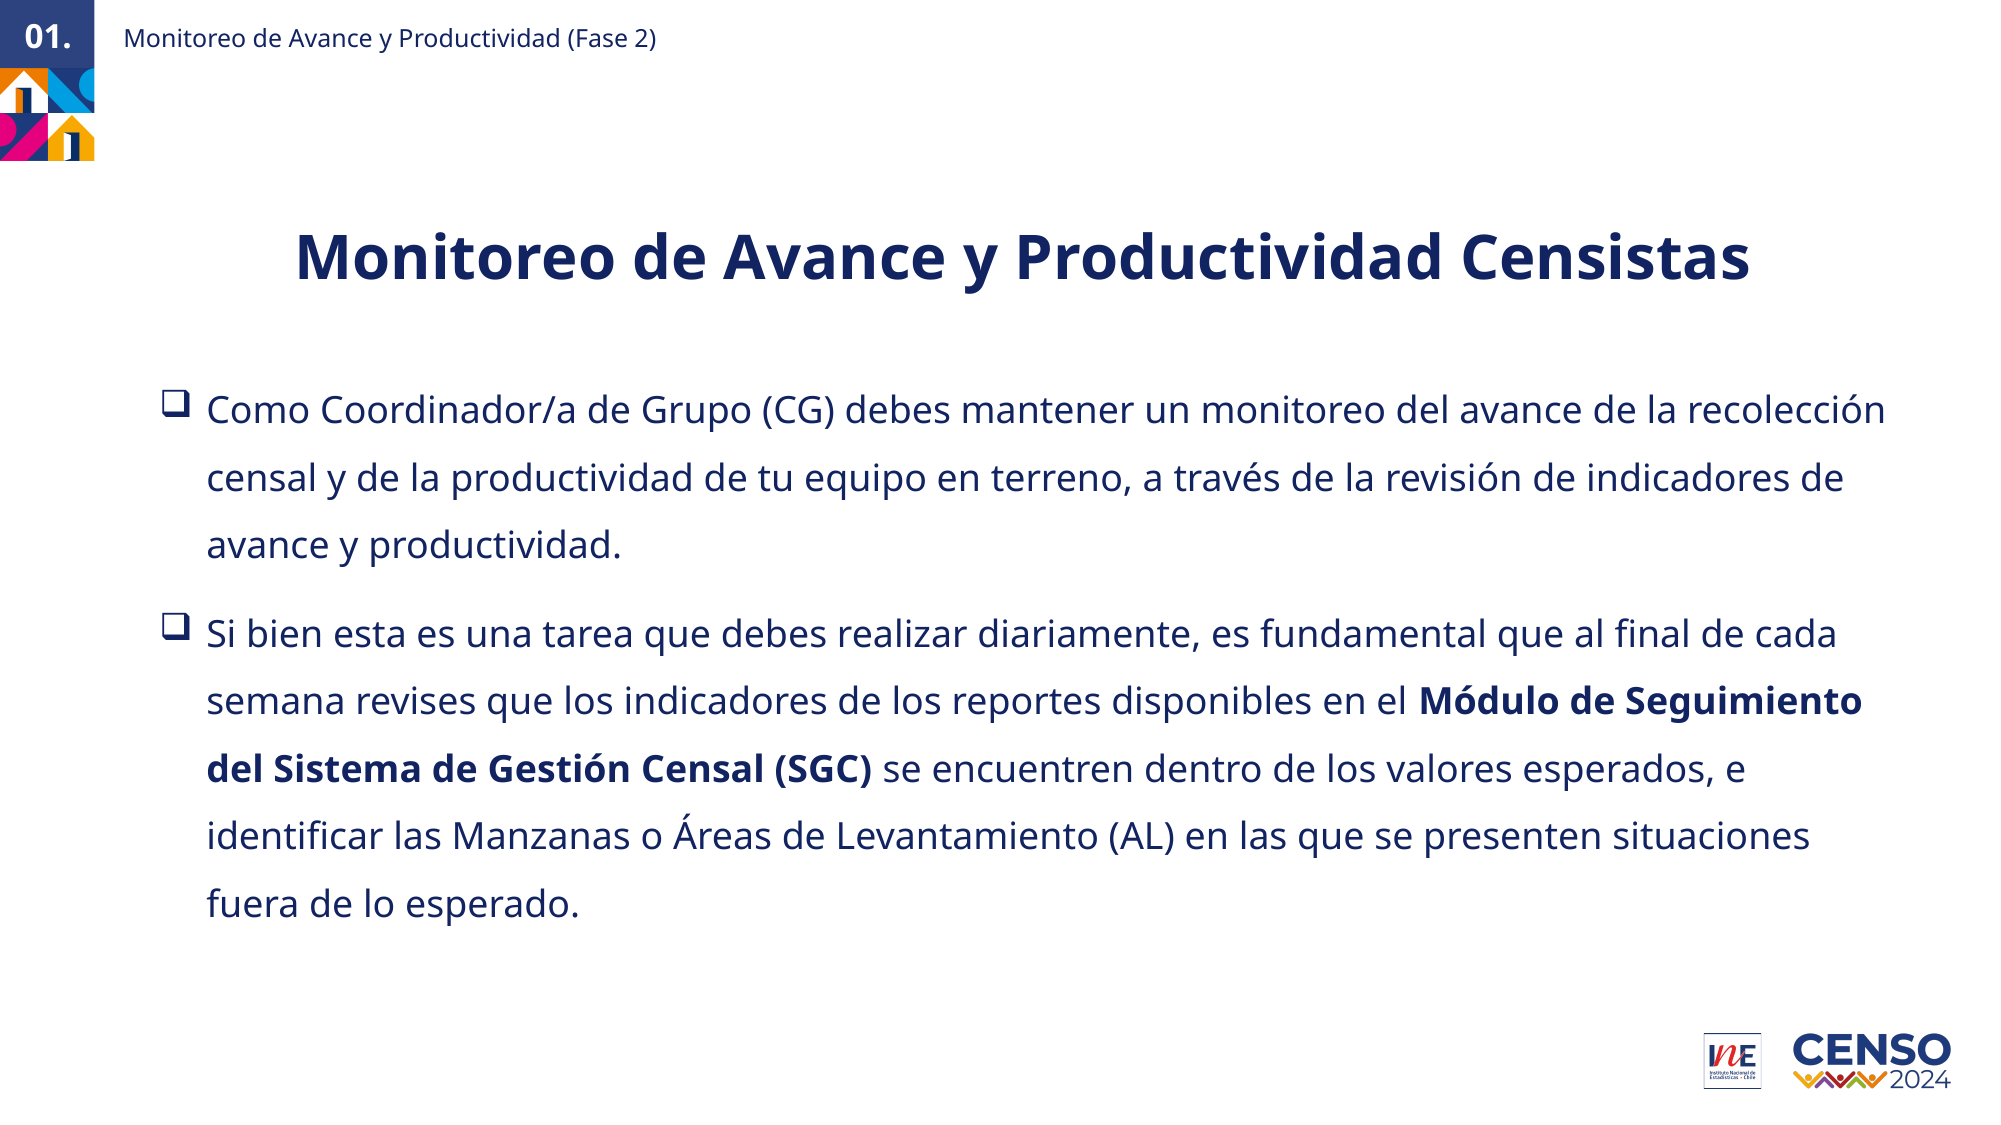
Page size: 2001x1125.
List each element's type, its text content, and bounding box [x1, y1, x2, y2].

picture [1784, 1024, 1956, 1094]
list 01. [0, 9, 96, 66]
list Como Coordinador/a de Grupo (CG) debes mantener un monitoreo del avance de la recolección censal y de la productividad de tu equipo en terreno, a través de la revisión de indicadores de avance y productividad. Si bien esta es una tarea que debes realizar diariamente, es fundamental que al final de cada semana revises que los indicadores de los reportes disponibles en el Módulo de Seguimiento del Sistema de Gestión Censal (SGC) se encuentren dentro de los valores esperados, e identificar las Manzanas o Áreas de Levantamiento (AL) en las que se presenten situaciones fuera de lo esperado. [159, 356, 1912, 936]
list Monitoreo de Avance y Productividad Censistas [130, 210, 1917, 342]
picture [0, 68, 94, 161]
list Monitoreo de Avance y Productividad (Fase 2) [123, 0, 1910, 81]
